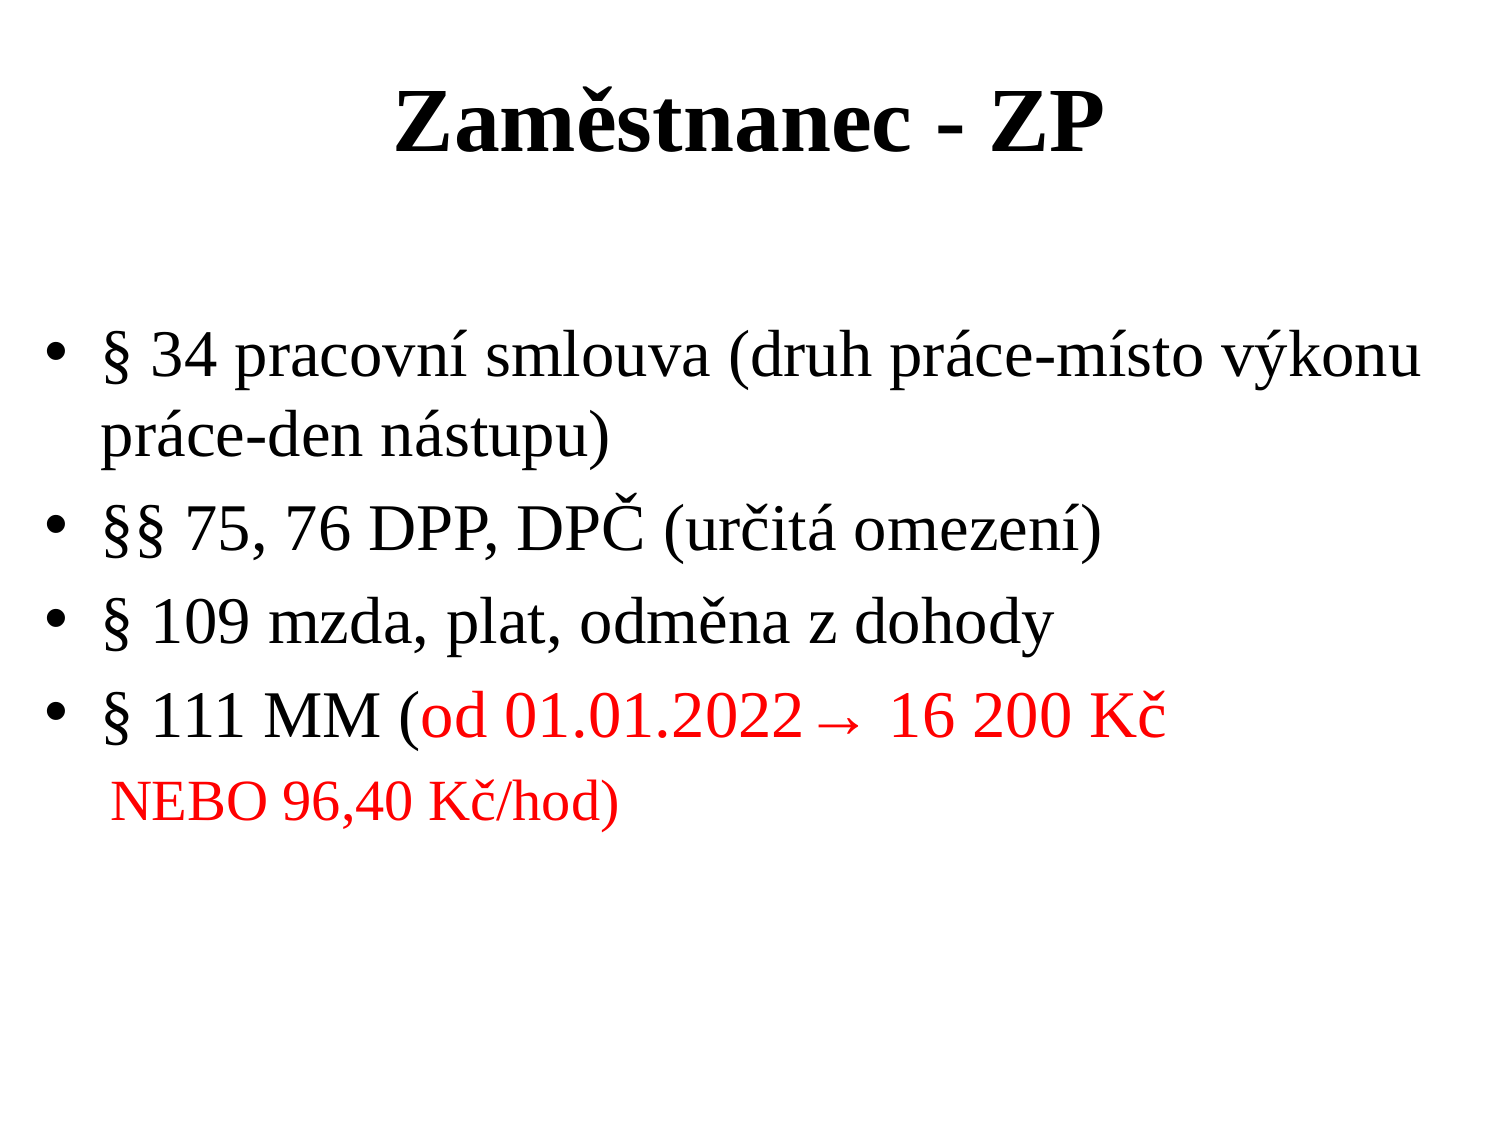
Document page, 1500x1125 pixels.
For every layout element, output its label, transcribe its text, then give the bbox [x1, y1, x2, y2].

title Zaměstnanec - ZP [75, 45, 1425, 185]
list § 34 pracovní smlouva (druh práce-místo výkonu práce-den nástupu) §§ 75, 76 DPP, DPČ (určitá omezení) § 109 mzda, plat, odměna z dohody § 111 MM (od 01.01.2022→ 16 200 Kč NEBO 96,40 Kč/hod) [29, 302, 1471, 1005]
